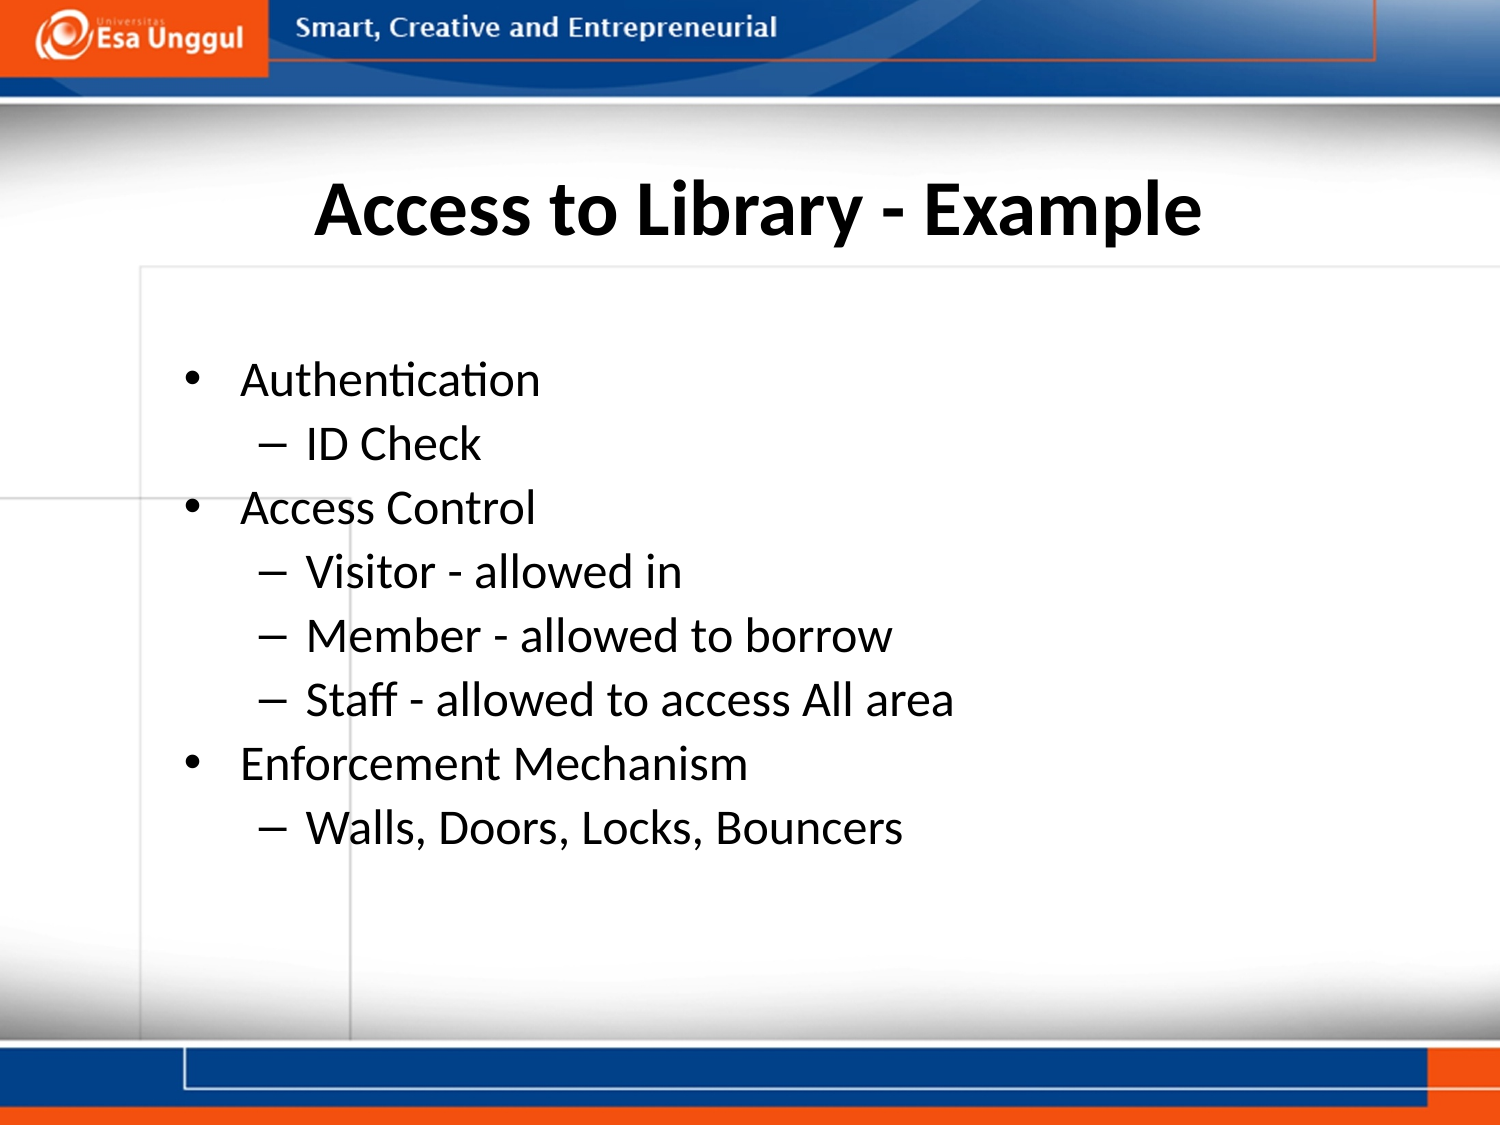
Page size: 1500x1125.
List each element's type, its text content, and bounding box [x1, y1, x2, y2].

list Authentication ID Check Access Control Visitor - allowed in Member - allowed to borrow Staff - allowed to access All area Enforcement Mechanism Walls, Doors, Locks, Bouncers [168, 345, 1351, 863]
title Access to Library - Example [168, 149, 1351, 258]
picture [0, 0, 1500, 1125]
